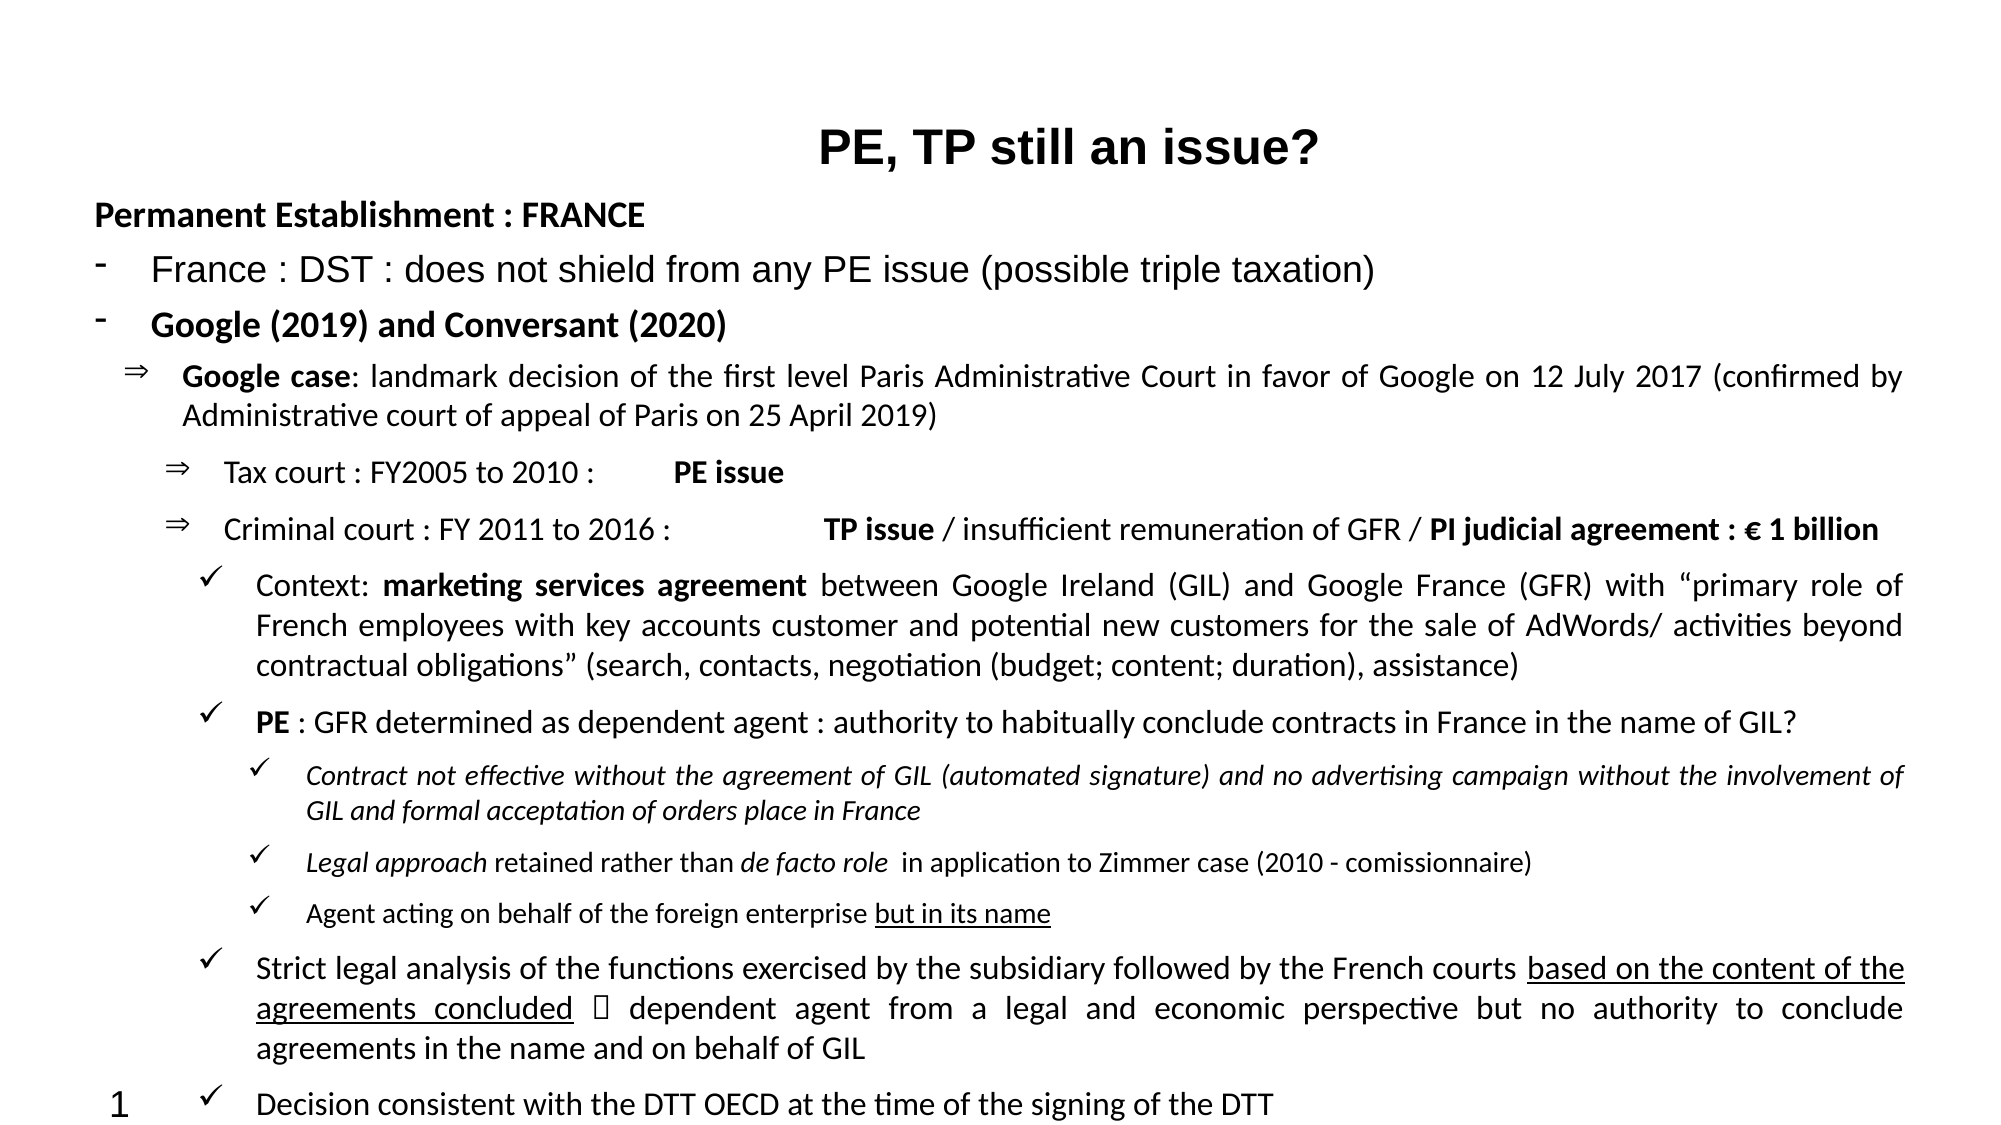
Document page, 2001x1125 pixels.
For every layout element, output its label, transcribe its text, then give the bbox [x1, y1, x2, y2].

list PE, TP still an issue? [163, 90, 1975, 209]
list Permanent Establishment : FRANCE France : DST : does not shield from any PE issue (possible triple taxation) Google (2019) and Conversant (2020) Google case: landmark decision of the first level Paris Administrative Court in favor of Google on 12 July 2017 (confirmed by Administrative court of appeal of Paris on 25 April 2019) Tax court : FY2005 to 2010 : PE issue Criminal court : FY 2011 to 2016 : TP issue / insufficient remuneration of GFR / PI judicial agreement : € 1 billion Context: marketing services agreement between Google Ireland (GIL) and Google France (GFR) with “primary role of French employees with key accounts customer and potential new customers for the sale of AdWords/ activities beyond contractual obligations” (search, contacts, negotiation (budget; content; duration), assistance) PE : GFR determined as dependent agent : authority to habitually conclude contracts in France in the name of GIL? Contract not effective without the agreement of GIL (automated signature) and no advertising campaign without the involvement of GIL and formal acceptation of orders place in France Legal approach retained rather than de facto role in application to Zimmer case (2010 - comissionnaire) Agent acting on behalf of the foreign enterprise but in its name Strict legal analysis of the functions exercised by the subsidiary followed by the French courts based on the content of the agreements concluded  dependent agent from a legal and economic perspective but no authority to conclude agreements in the name and on behalf of GIL Decision consistent with the DTT OECD at the time of the signing of the DTT [94, 190, 1906, 1052]
slide_number 17 [94, 1072, 166, 1114]
